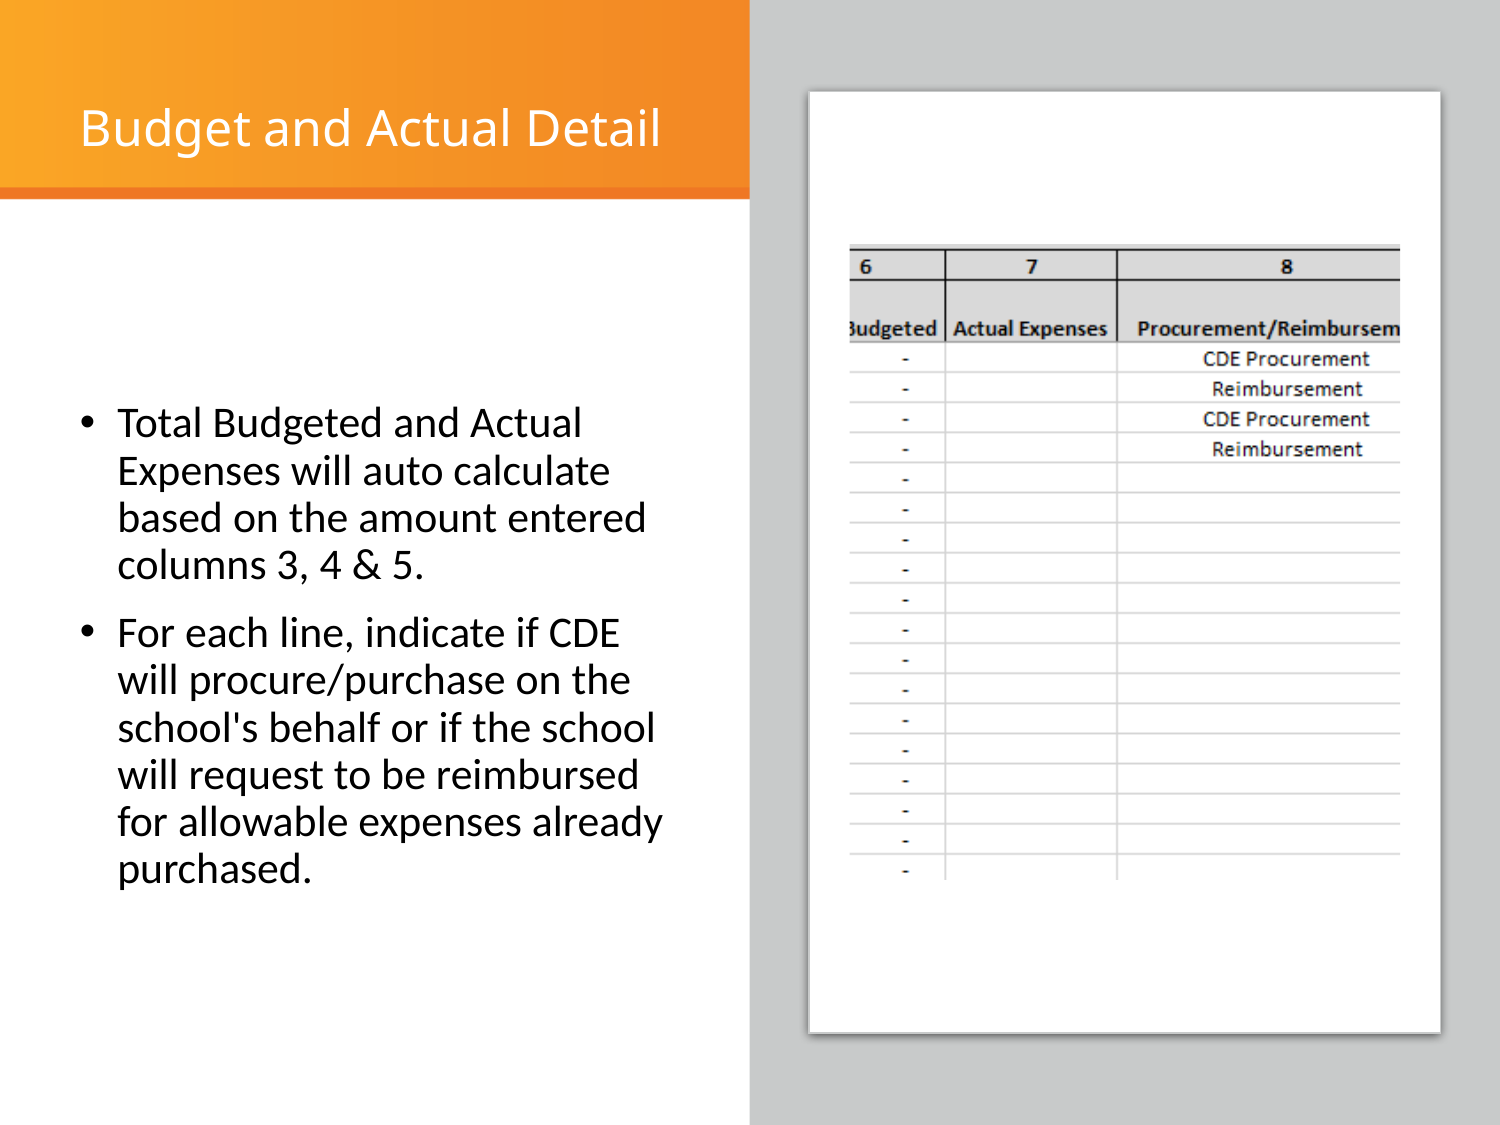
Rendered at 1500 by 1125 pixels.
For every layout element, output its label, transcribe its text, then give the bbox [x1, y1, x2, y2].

text_box [749, 0, 1500, 1125]
picture [0, 0, 749, 200]
title Budget and Actual Detail [79, 103, 689, 370]
list Total Budgeted and Actual Expenses will auto calculate based on the amount entered columns 3, 4 & 5. For each line, indicate if CDE will procure/purchase on the school's behalf or if the school will request to be reimbursed for allowable expenses already purchased. [79, 399, 689, 1021]
text_box [808, 90, 1441, 1034]
picture [849, 244, 1401, 880]
